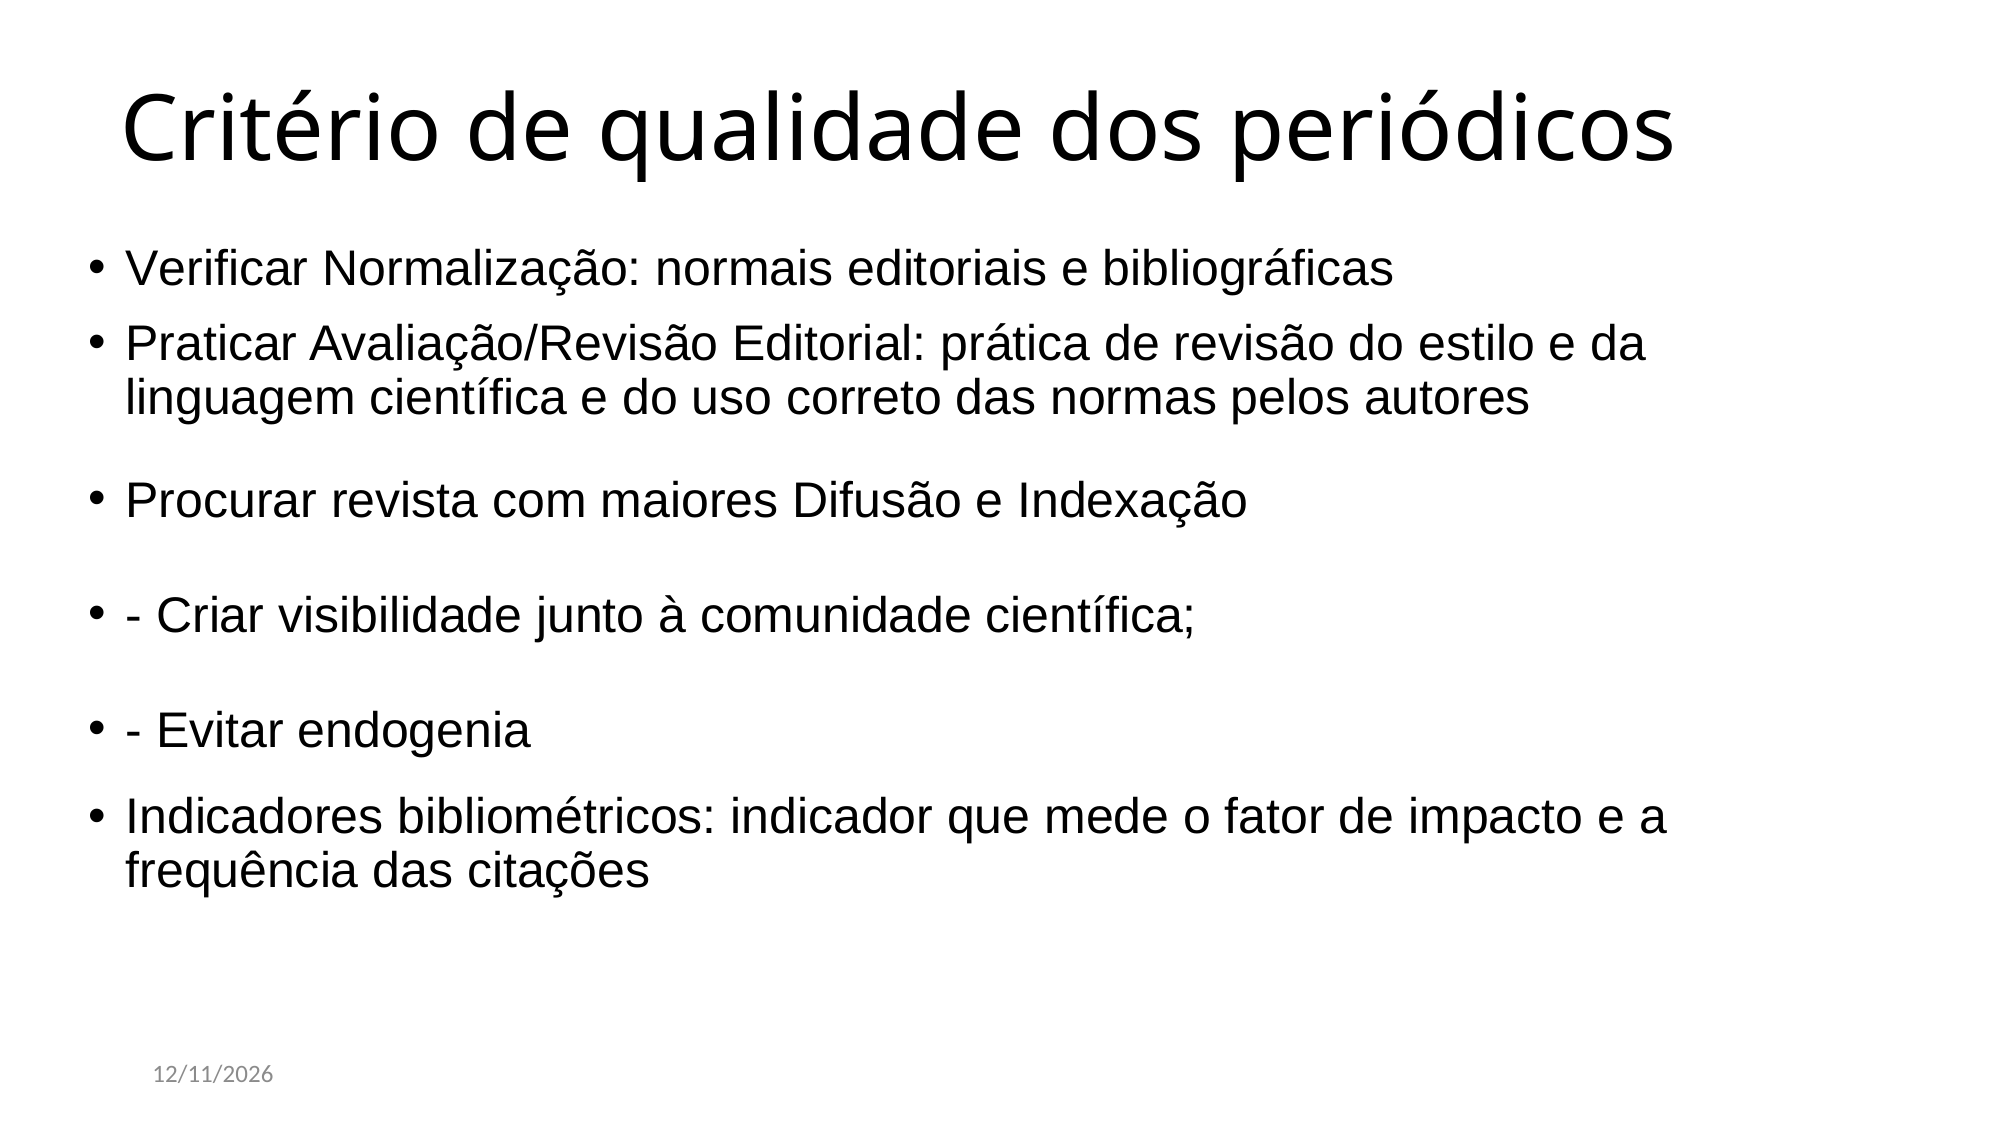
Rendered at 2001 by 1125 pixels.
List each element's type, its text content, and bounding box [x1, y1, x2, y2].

title Critério de qualidade dos periódicos [105, 22, 1831, 234]
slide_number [137, 1042, 588, 1103]
list Verificar Normalização: normais editoriais e bibliográficas Praticar Avaliação/Revisão Editorial: prática de revisão do estilo e da linguagem científica e do uso correto das normas pelos autores Procurar revista com maiores Difusão e Indexação - Criar visibilidade junto à comunidade científica; - Evitar endogenia Indicadores bibliométricos: indicador que mede o fator de impacto e a frequência das citações [73, 234, 1863, 1014]
